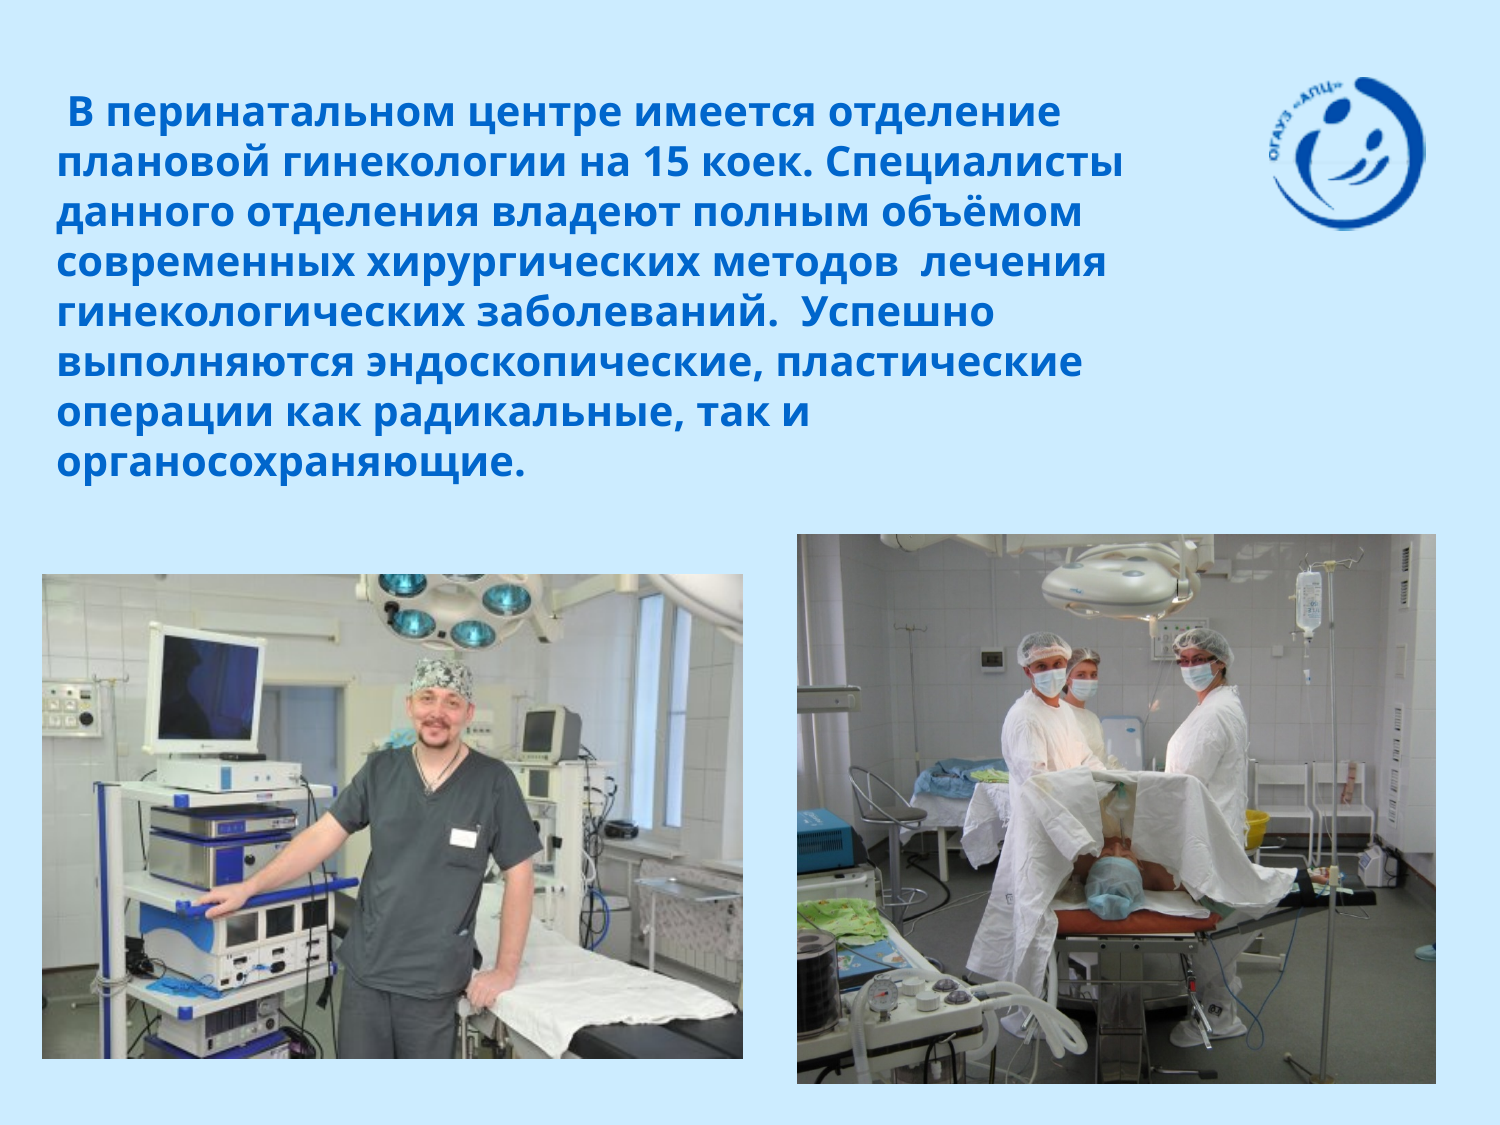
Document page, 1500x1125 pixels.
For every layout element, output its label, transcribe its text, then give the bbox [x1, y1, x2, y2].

picture [796, 534, 1436, 1084]
text_box В перинатальном центре имеется отделение плановой гинекологии на 15 коек. Специалисты данного отделения владеют полным объёмом современных хирургических методов лечения гинекологических заболеваний. Успешно выполняются эндоскопические, пластические операции как радикальные, так и органосохраняющие. [41, 77, 1164, 493]
picture [1269, 77, 1426, 232]
picture [42, 574, 743, 1059]
